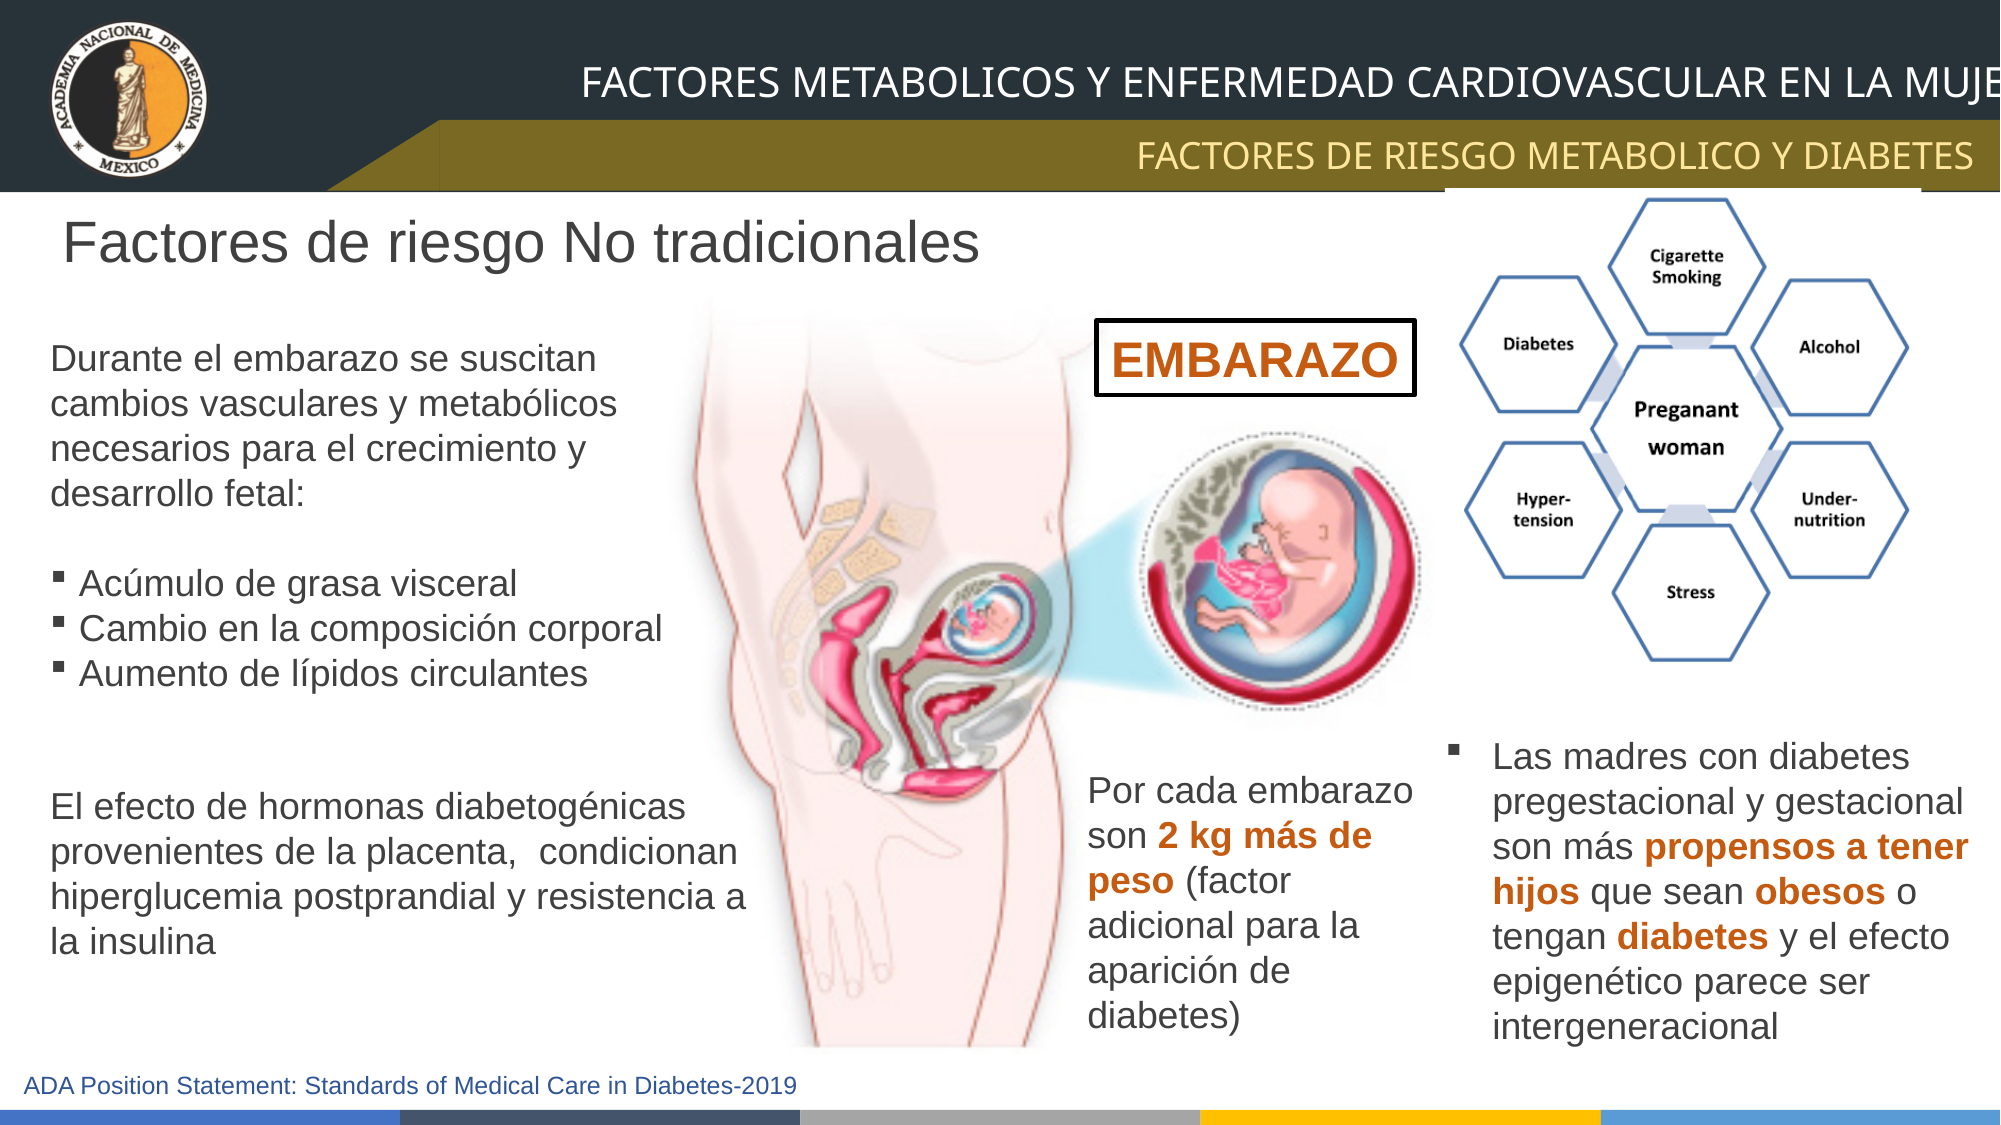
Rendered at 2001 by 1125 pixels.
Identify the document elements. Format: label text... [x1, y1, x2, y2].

text_box Factores de riesgo No tradicionales [48, 196, 998, 281]
footer ADA Position Statement: Standards of Medical Care in Diabetes-2019 [8, 1058, 871, 1111]
text_box El efecto de hormonas diabetogénicas provenientes de la placenta, condicionan hiperglucemia postprandial y resistencia a la insulina [34, 774, 574, 971]
text_box Durante el embarazo se suscitan cambios vasculares y metabólicos necesarios para el crecimiento y desarrollo fetal: Acúmulo de grasa visceral Cambio en la composición corporal Aumento de lípidos circulantes [34, 325, 574, 702]
text_box Las madres con diabetes pregestacional y gestacional son más propensos a tener hijos que sean obesos o tengan diabetes y el efecto epigenético parece ser intergeneracional [1430, 724, 1989, 1055]
text_box FACTORES METABOLICOS Y ENFERMEDAD CARDIOVASCULAR EN LA MUJER [565, 48, 2000, 113]
picture [48, 19, 210, 180]
picture [574, 188, 1922, 1054]
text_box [326, 119, 2000, 191]
